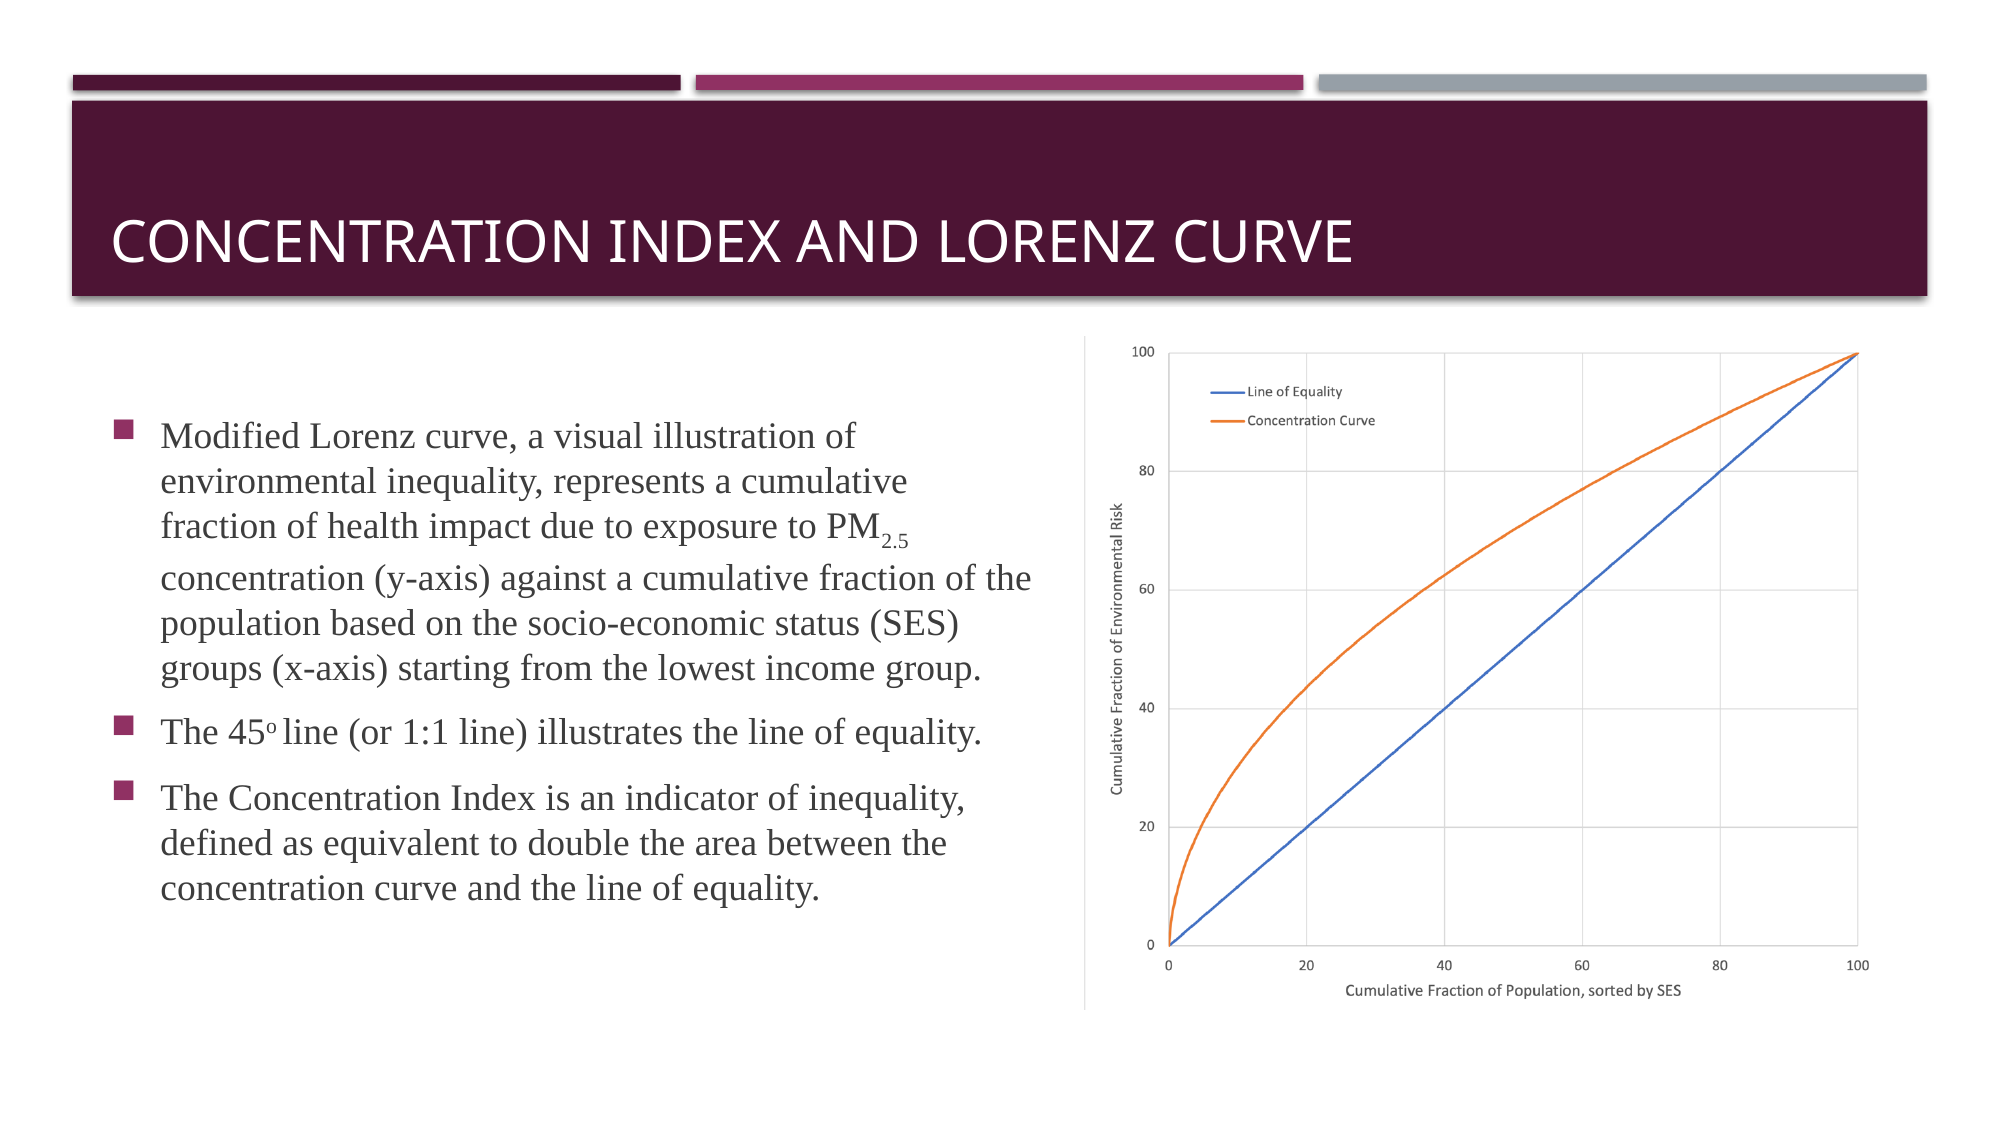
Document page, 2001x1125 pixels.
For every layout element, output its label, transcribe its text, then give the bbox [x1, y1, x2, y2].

title Concentration index and Lorenz curve [95, 115, 1905, 282]
list Modified Lorenz curve, a visual illustration of environmental inequality, represents a cumulative fraction of health impact due to exposure to PM2.5 concentration (y-axis) against a cumulative fraction of the population based on the socio-economic status (SES) groups (x-axis) starting from the lowest income group. The 45o line (or 1:1 line) illustrates the line of equality. The Concentration Index is an indicator of inequality, defined as equivalent to double the area between the concentration curve and the line of equality. [95, 357, 1050, 962]
picture [1082, 336, 1878, 1011]
